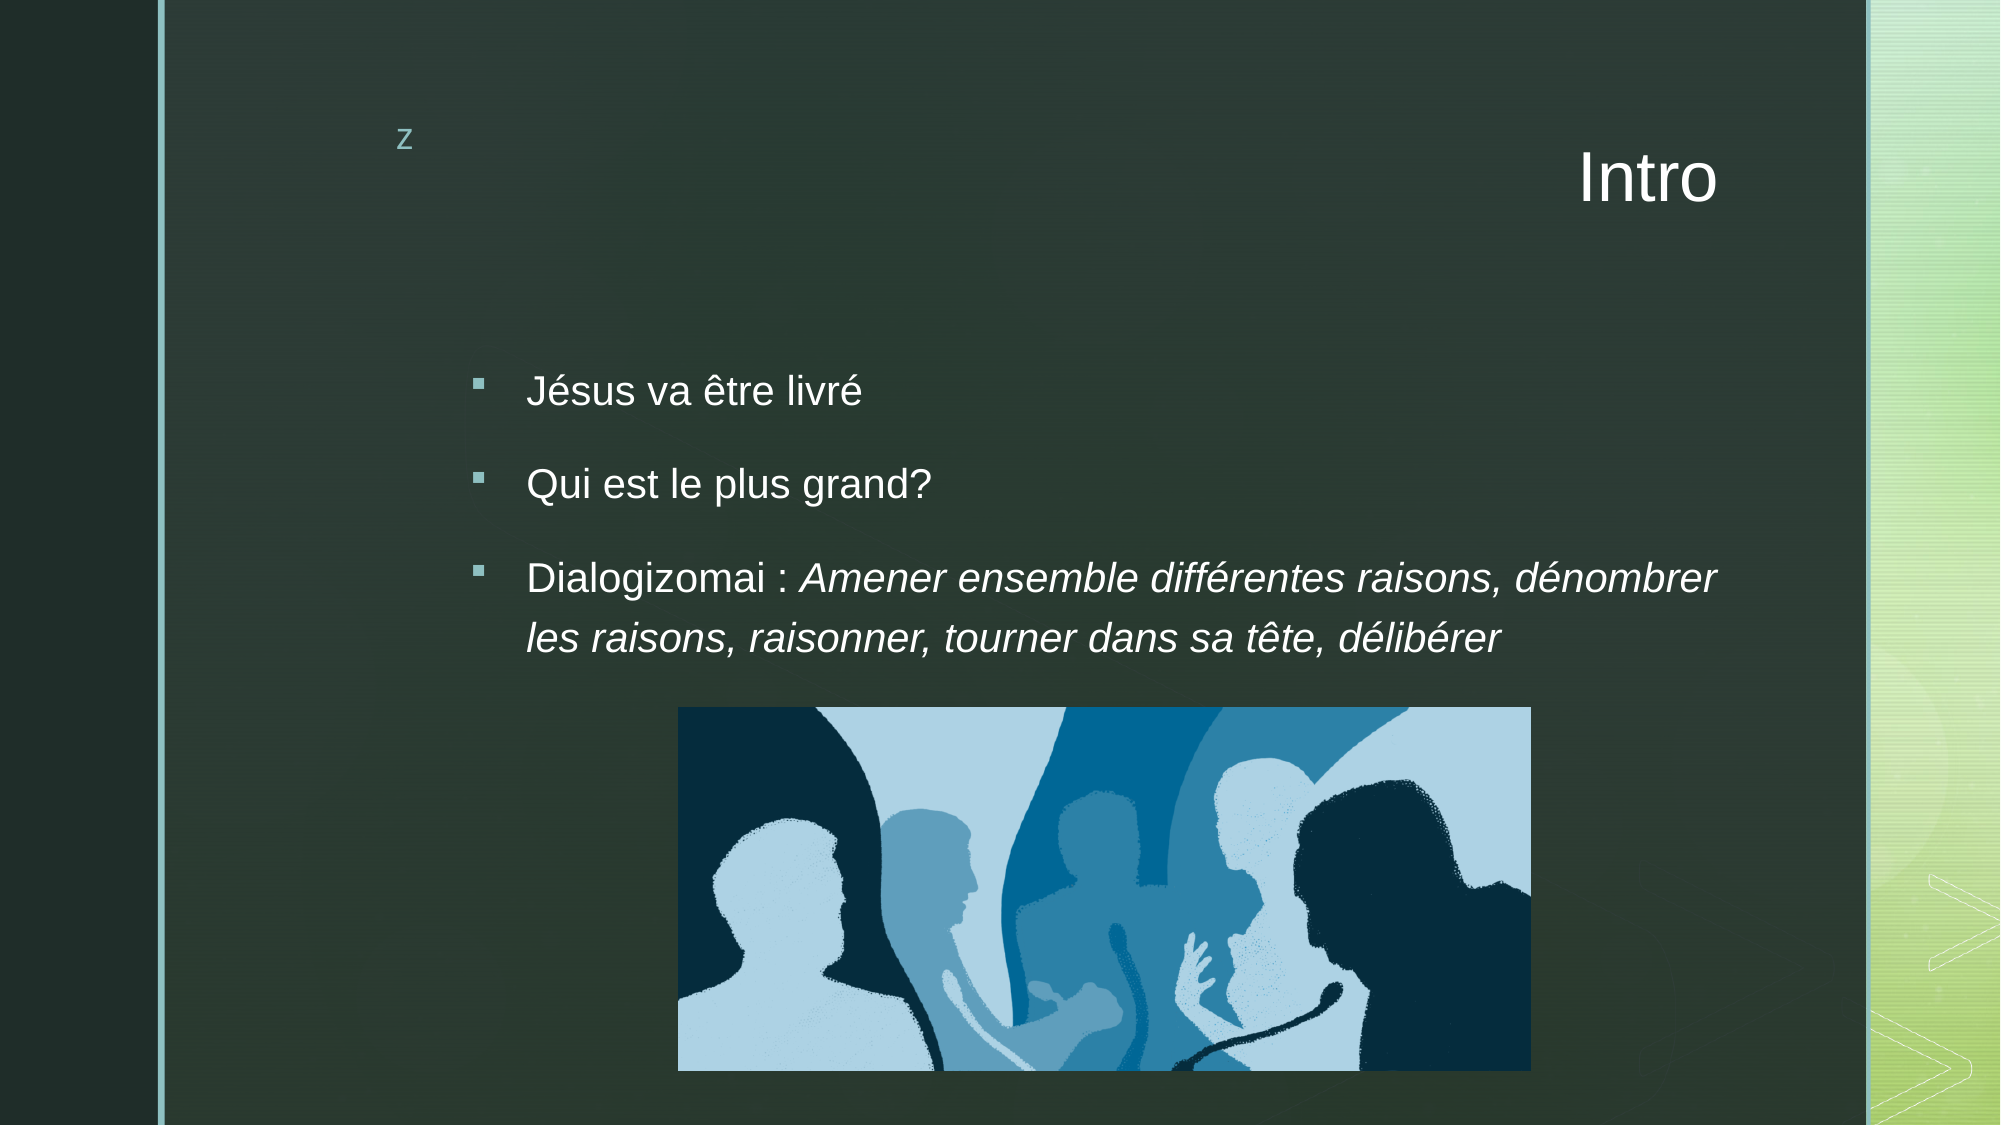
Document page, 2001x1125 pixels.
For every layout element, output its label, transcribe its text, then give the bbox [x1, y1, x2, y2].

list Jésus va être livré Qui est le plus grand? Dialogizomai : Amener ensemble différentes raisons, dénombrer les raisons, raisonner, tourner dans sa tête, délibérer [454, 213, 1734, 1082]
picture [678, 707, 1531, 1071]
picture [1871, 0, 2001, 1125]
title Intro [428, 132, 1734, 310]
